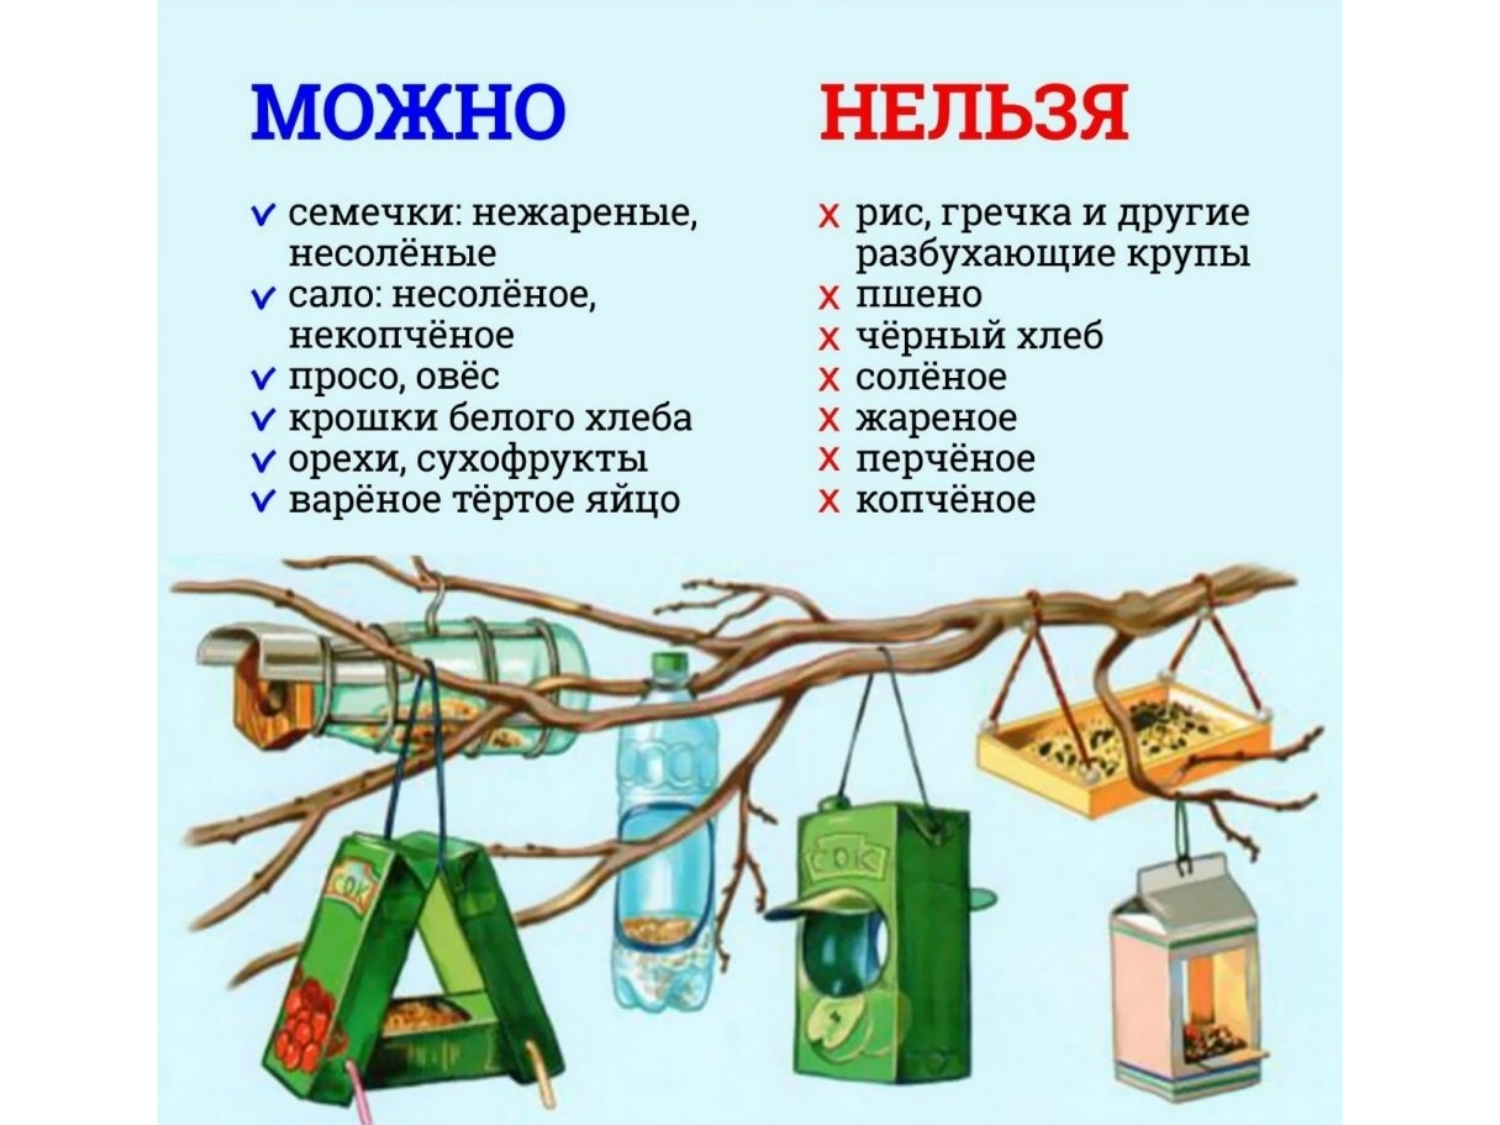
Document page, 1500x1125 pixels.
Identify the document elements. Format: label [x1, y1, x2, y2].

picture [156, 0, 1343, 1125]
